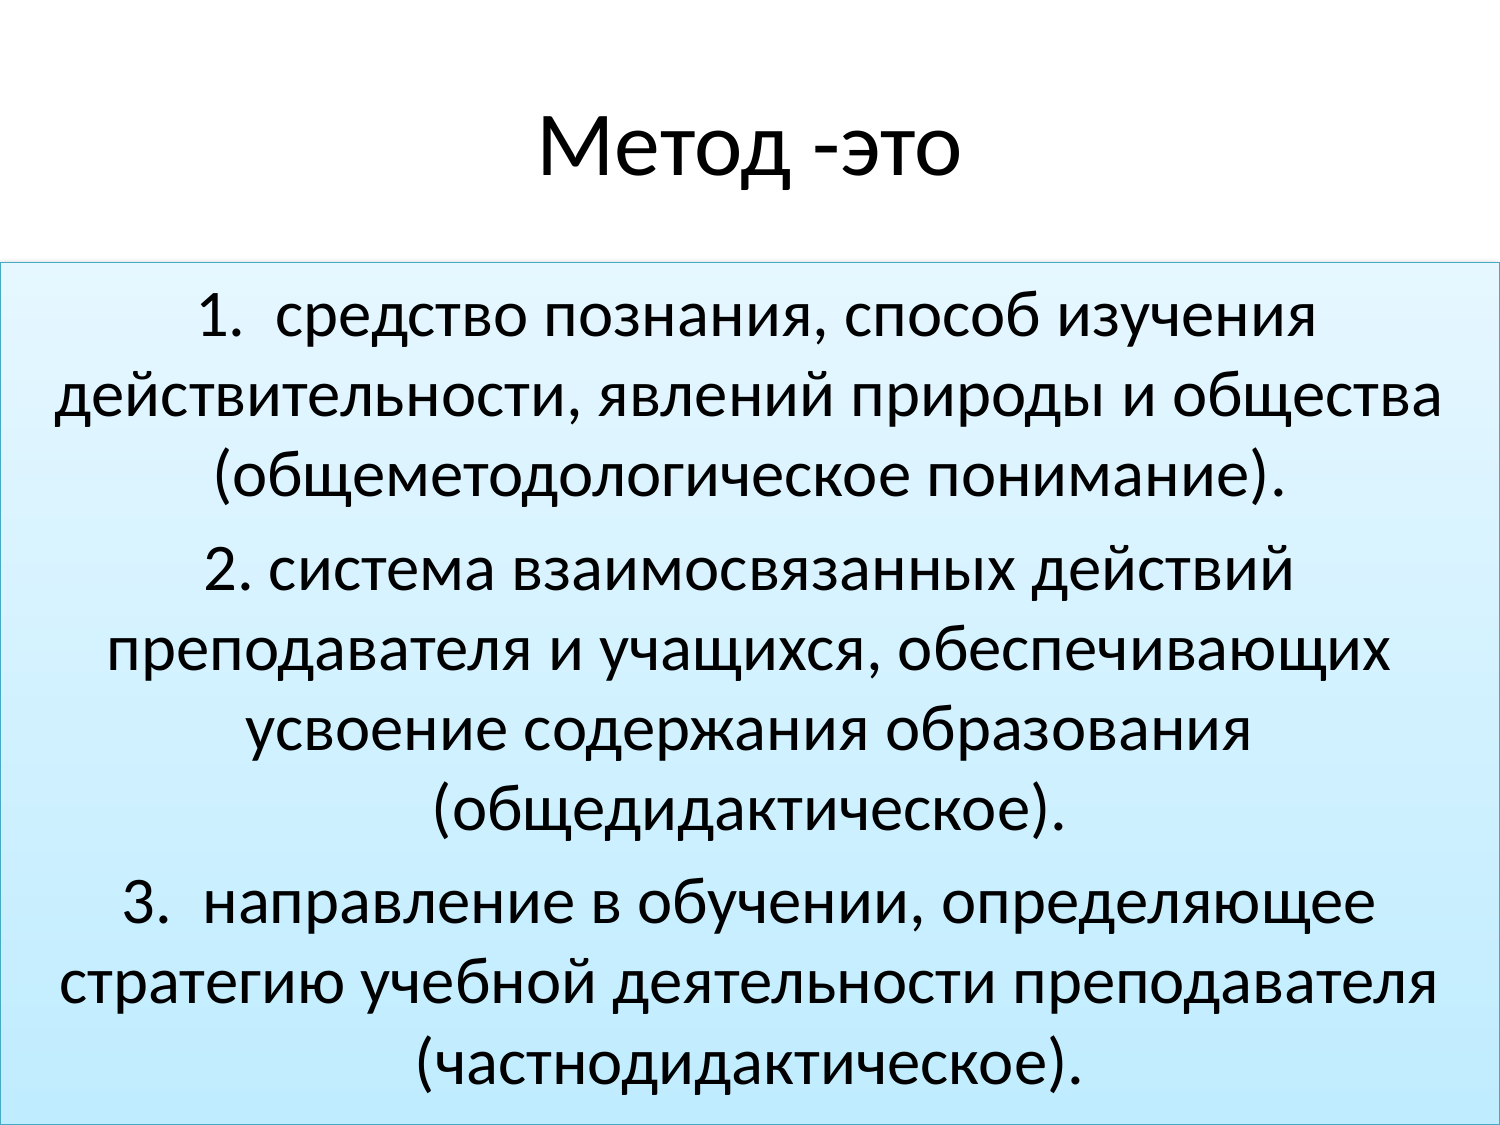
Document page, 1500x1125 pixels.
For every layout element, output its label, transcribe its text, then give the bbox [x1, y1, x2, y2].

title Метод -это [75, 45, 1425, 233]
list 1. средство познания, способ изучения действительности, явлений природы и общества (общеметодологическое понимание). 2. система взаимосвязанных действий преподавателя и учащихся, обеспечивающих усвоение содержания образования (общедидактическое). 3. направление в обучении, определяющее стратегию учебной деятельности преподавателя (частнодидактическое). [0, 262, 1500, 1125]
